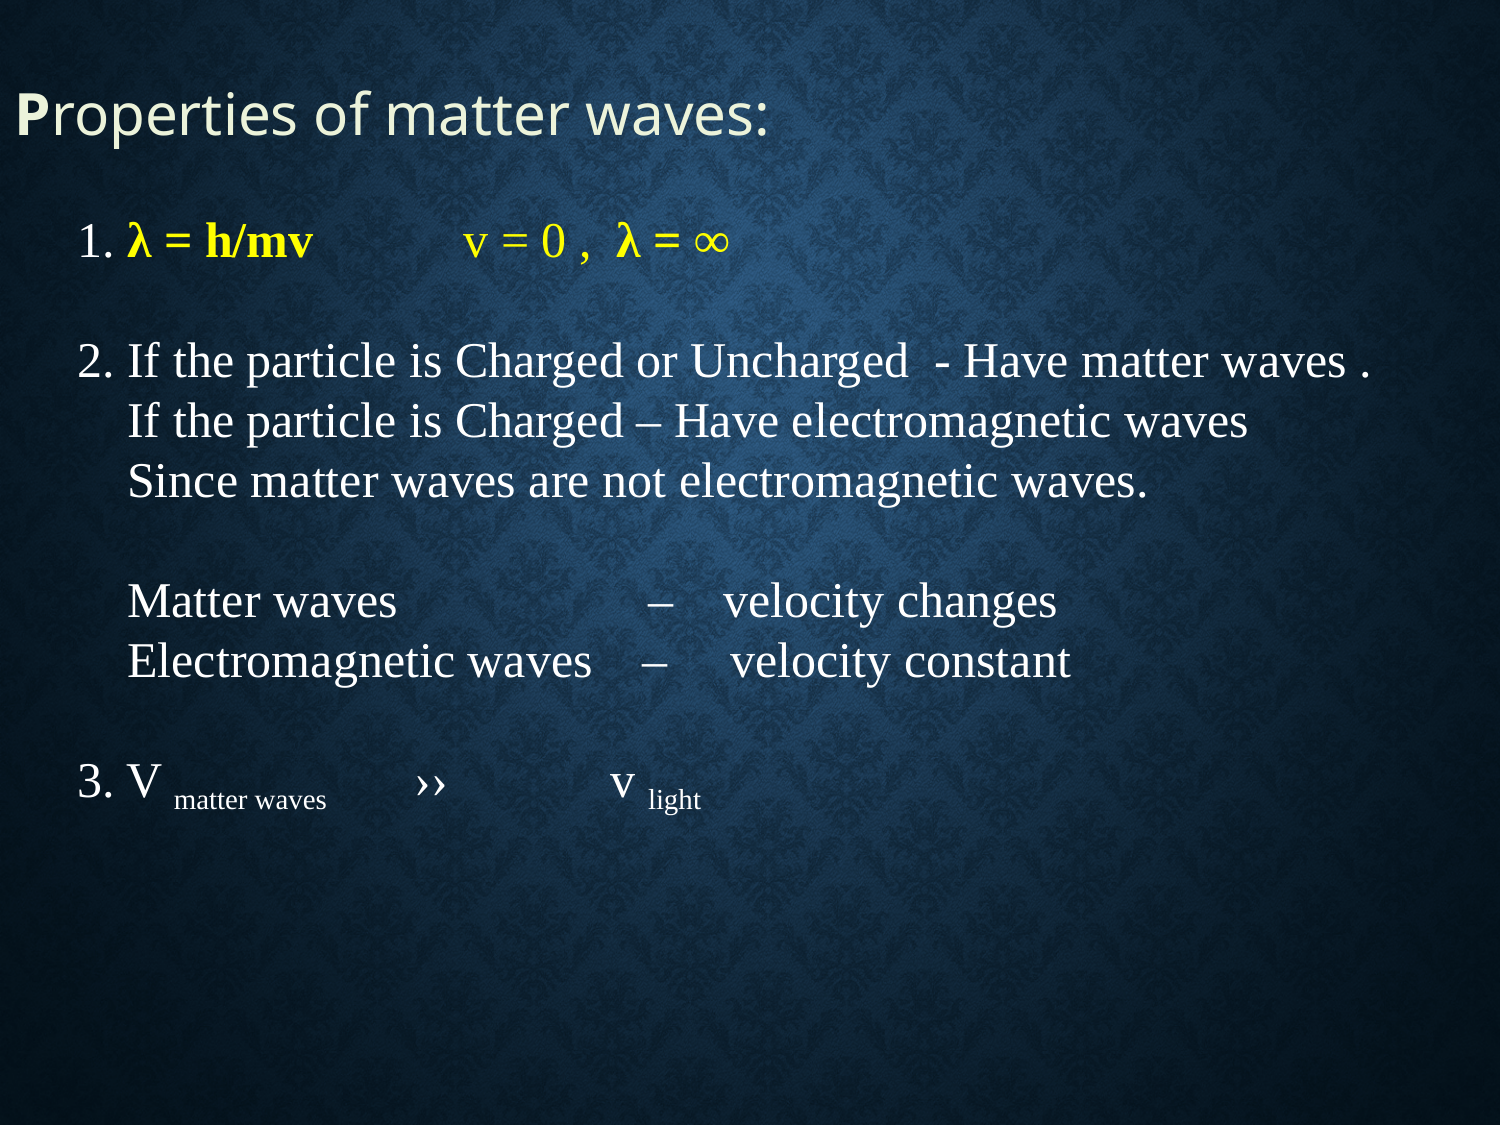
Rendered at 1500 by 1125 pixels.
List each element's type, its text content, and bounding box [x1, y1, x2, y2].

text_box Properties of matter waves: 1. λ = h/mv v = 0 , λ = ∞ 2. If the particle is Charged or Uncharged - Have matter waves . If the particle is Charged – Have electromagnetic waves Since matter waves are not electromagnetic waves. Matter waves – velocity changes Electromagnetic waves – velocity constant 3. V matter waves ›› v light [0, 0, 1500, 953]
